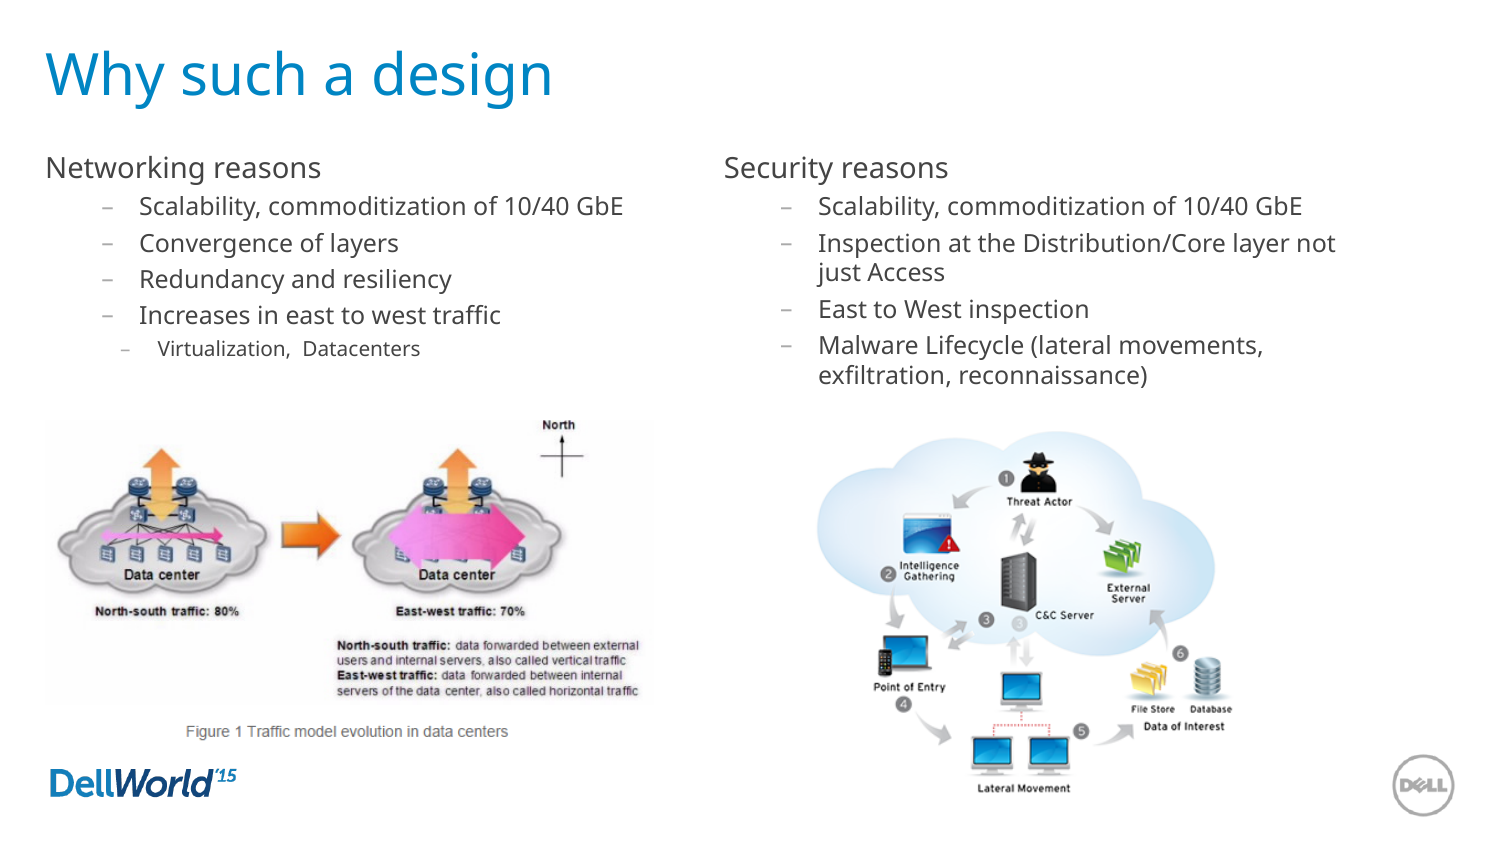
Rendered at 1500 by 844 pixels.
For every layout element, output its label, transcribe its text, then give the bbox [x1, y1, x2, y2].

list Networking reasons Scalability, commoditization of 10/40 GbE Convergence of layers Redundancy and resiliency Increases in east to west traffic Virtualization, Datacenters [44, 149, 676, 675]
list Security reasons Scalability, commoditization of 10/40 GbE Inspection at the Distribution/Core layer not just Access East to West inspection Malware Lifecycle (lateral movements, exfiltration, reconnaissance) [723, 149, 1355, 675]
picture [1384, 746, 1462, 824]
title Why such a design [44, 44, 1351, 150]
picture [799, 431, 1236, 794]
picture [29, 420, 668, 829]
